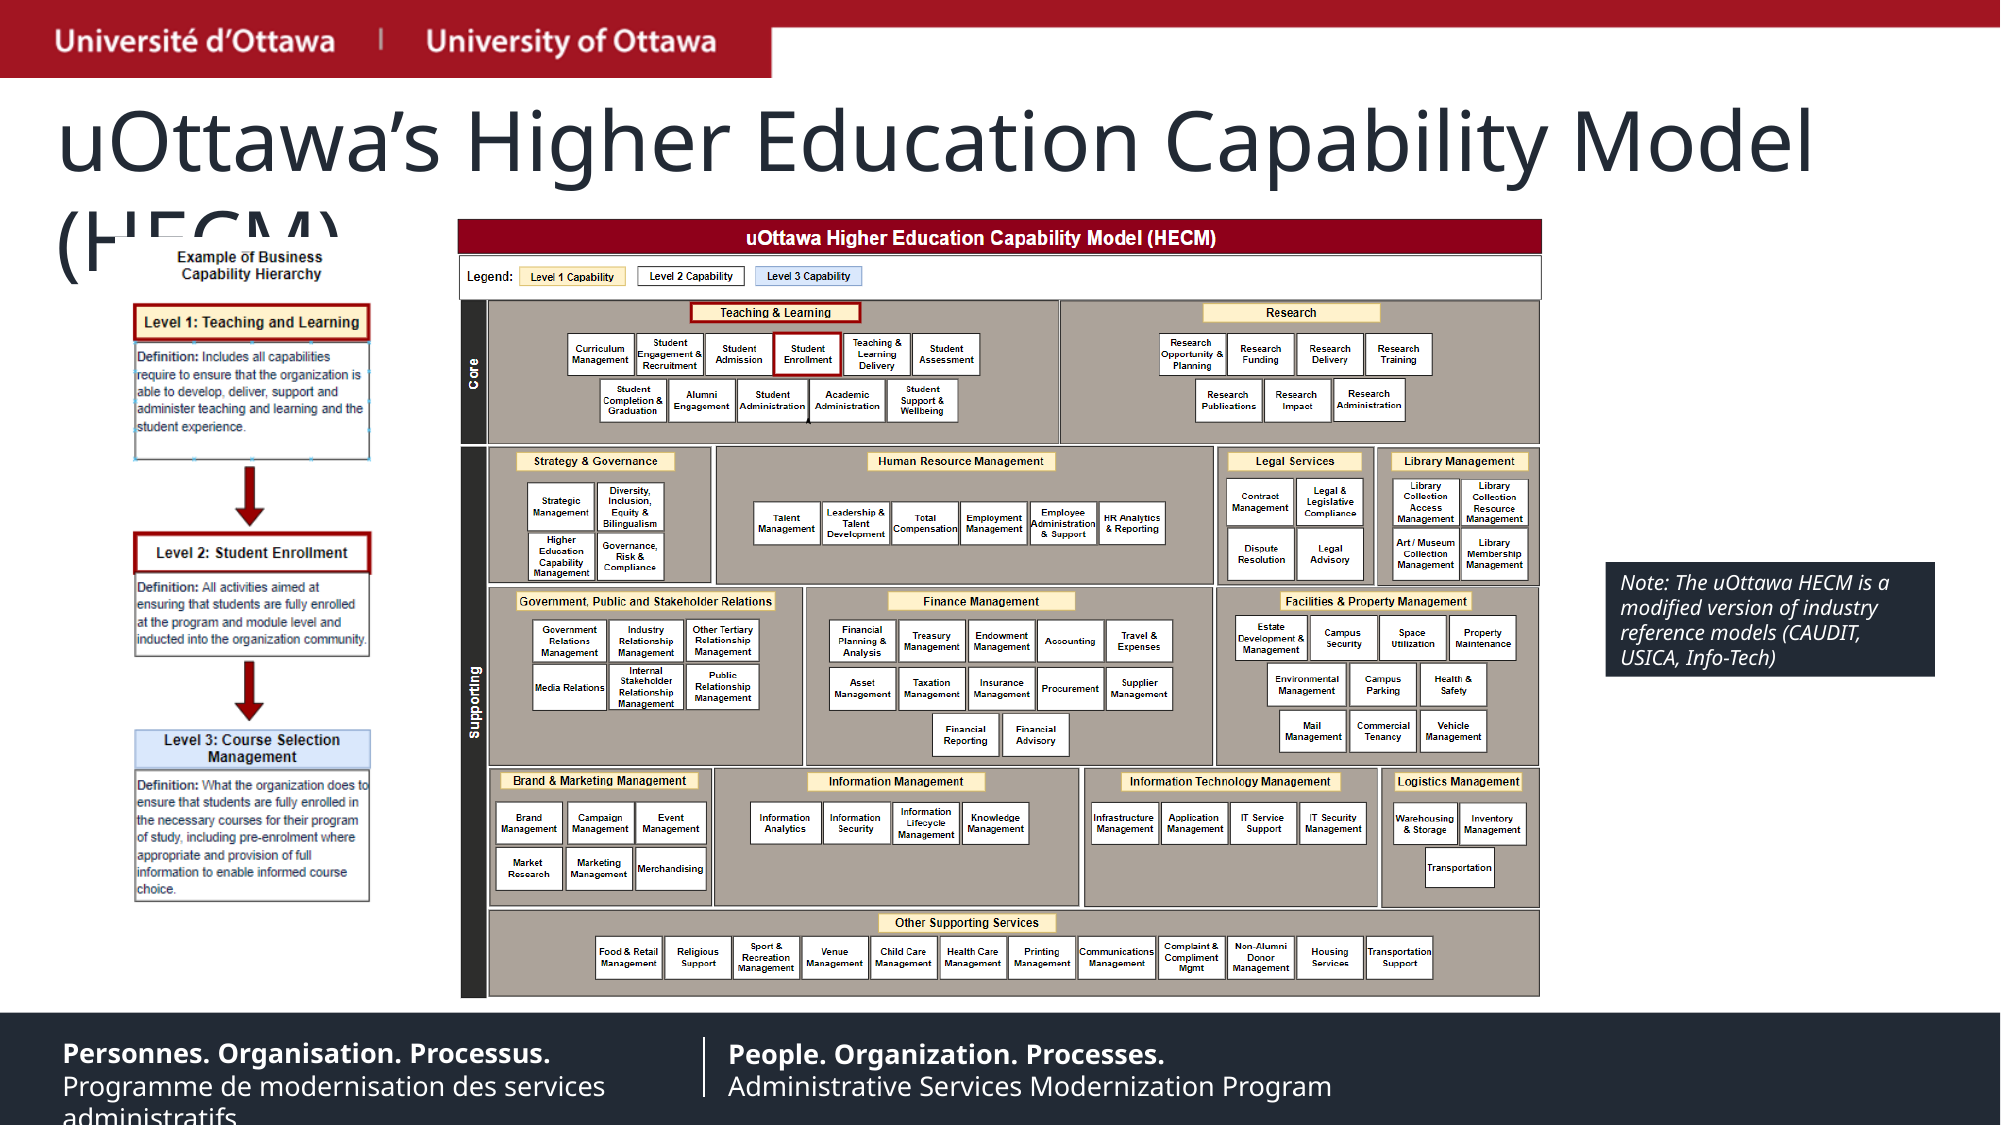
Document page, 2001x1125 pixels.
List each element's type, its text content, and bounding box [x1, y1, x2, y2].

text_box uOttawa’s Higher Education Capability Model (HECM) [41, 80, 1935, 296]
picture [115, 237, 388, 913]
text_box Note: The uOttawa HECM is a modified version of industry reference models (CAUDIT, USICA, Info-Tech) [1605, 562, 1935, 677]
picture [0, 0, 2001, 78]
picture [453, 210, 1546, 1002]
